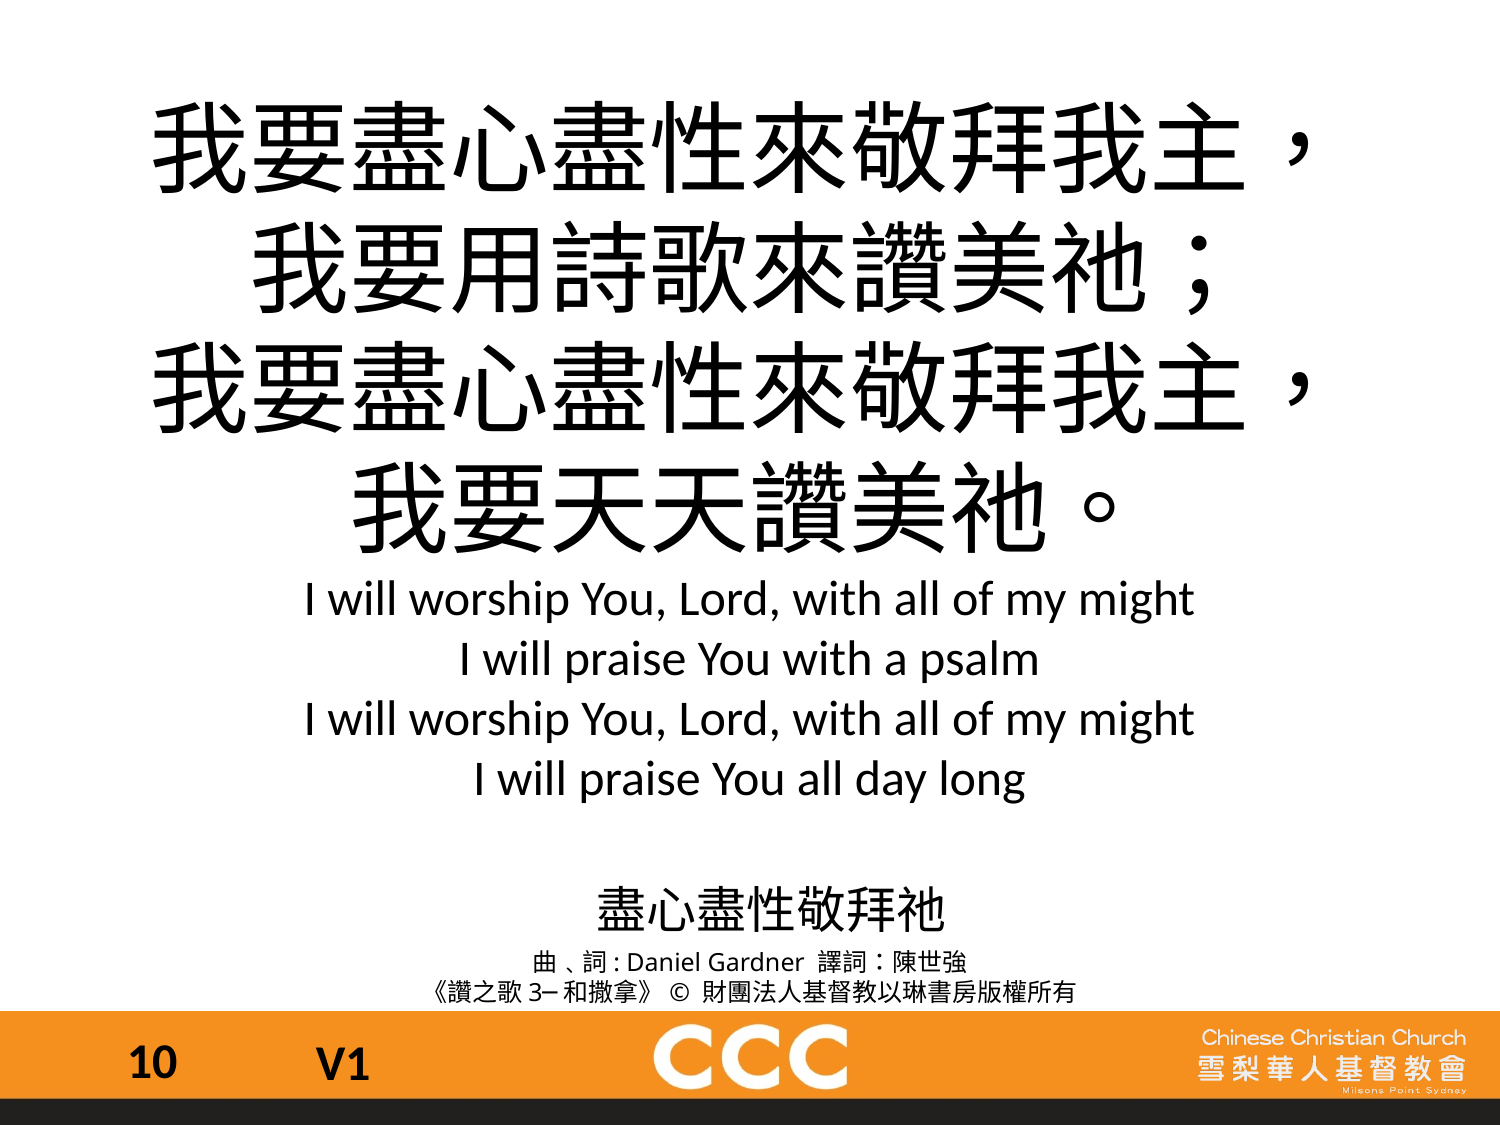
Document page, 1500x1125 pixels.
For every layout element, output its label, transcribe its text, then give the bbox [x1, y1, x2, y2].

text_box 盡心盡性敬拜祂 曲﹑詞: Daniel Gardner 譯詞：陳世強 《讚之歌3─和撒拿》© 財團法人基督教以琳書房版權所有 [0, 829, 1500, 1014]
slide_number 10 [112, 1020, 215, 1094]
text_box 我要盡心盡性來敬拜我主， 我要用詩歌來讚美祂； 我要盡心盡性來敬拜我主， 我要天天讚美祂。 I will worship You, Lord, with all of my might I will praise You with a psalm I will worship You, Lord, with all of my might I will praise You all day long [0, 78, 1500, 813]
text_box V1 [301, 1023, 431, 1099]
picture [0, 1014, 1500, 1125]
